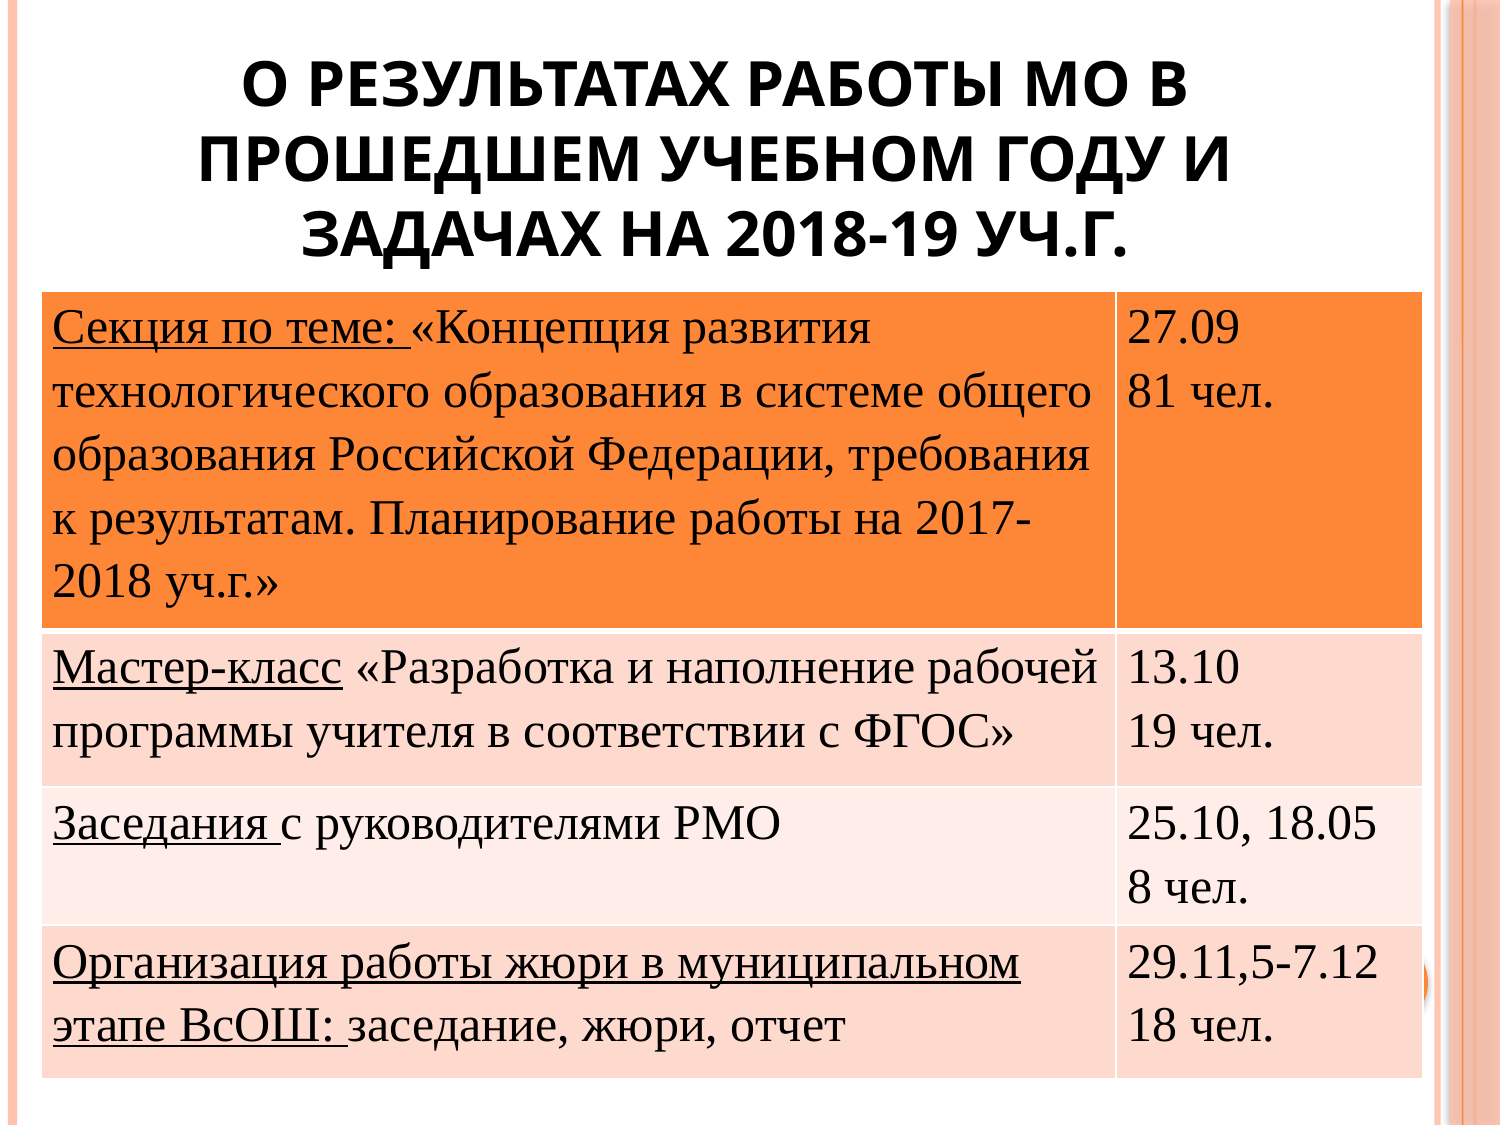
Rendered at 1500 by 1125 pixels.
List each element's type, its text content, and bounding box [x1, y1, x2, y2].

table_cell 29.11,5-7.12 18 чел. [1117, 926, 1422, 1078]
table_cell 25.10, 18.05 8 чел. [1117, 788, 1422, 924]
table_cell Мастер-класс «Разработка и наполнение рабочей программы учителя в соответствии с ФГОС» [42, 634, 1115, 786]
table_cell Организация работы жюри в муниципальном этапе ВсОШ: заседание, жюри, отчет [42, 926, 1115, 1078]
table_header Секция по теме: «Концепция развития технологического образования в системе общего образования Российской Федерации, требования к результатам. Планирование работы на 2017-2018 уч.г.» [42, 292, 1115, 628]
table_cell Заседания с руководителями РМО [42, 788, 1115, 924]
table_header 27.09 81 чел. [1117, 292, 1422, 628]
title О РЕЗУЛЬТАТАХ РАБОТЫ МО В ПРОШЕДШЕМ УЧЕБНОМ ГОДУ И ЗАДАЧАХ НА 2018-19 УЧ.Г. [64, 19, 1366, 277]
table_cell 13.10 19 чел. [1117, 634, 1422, 786]
